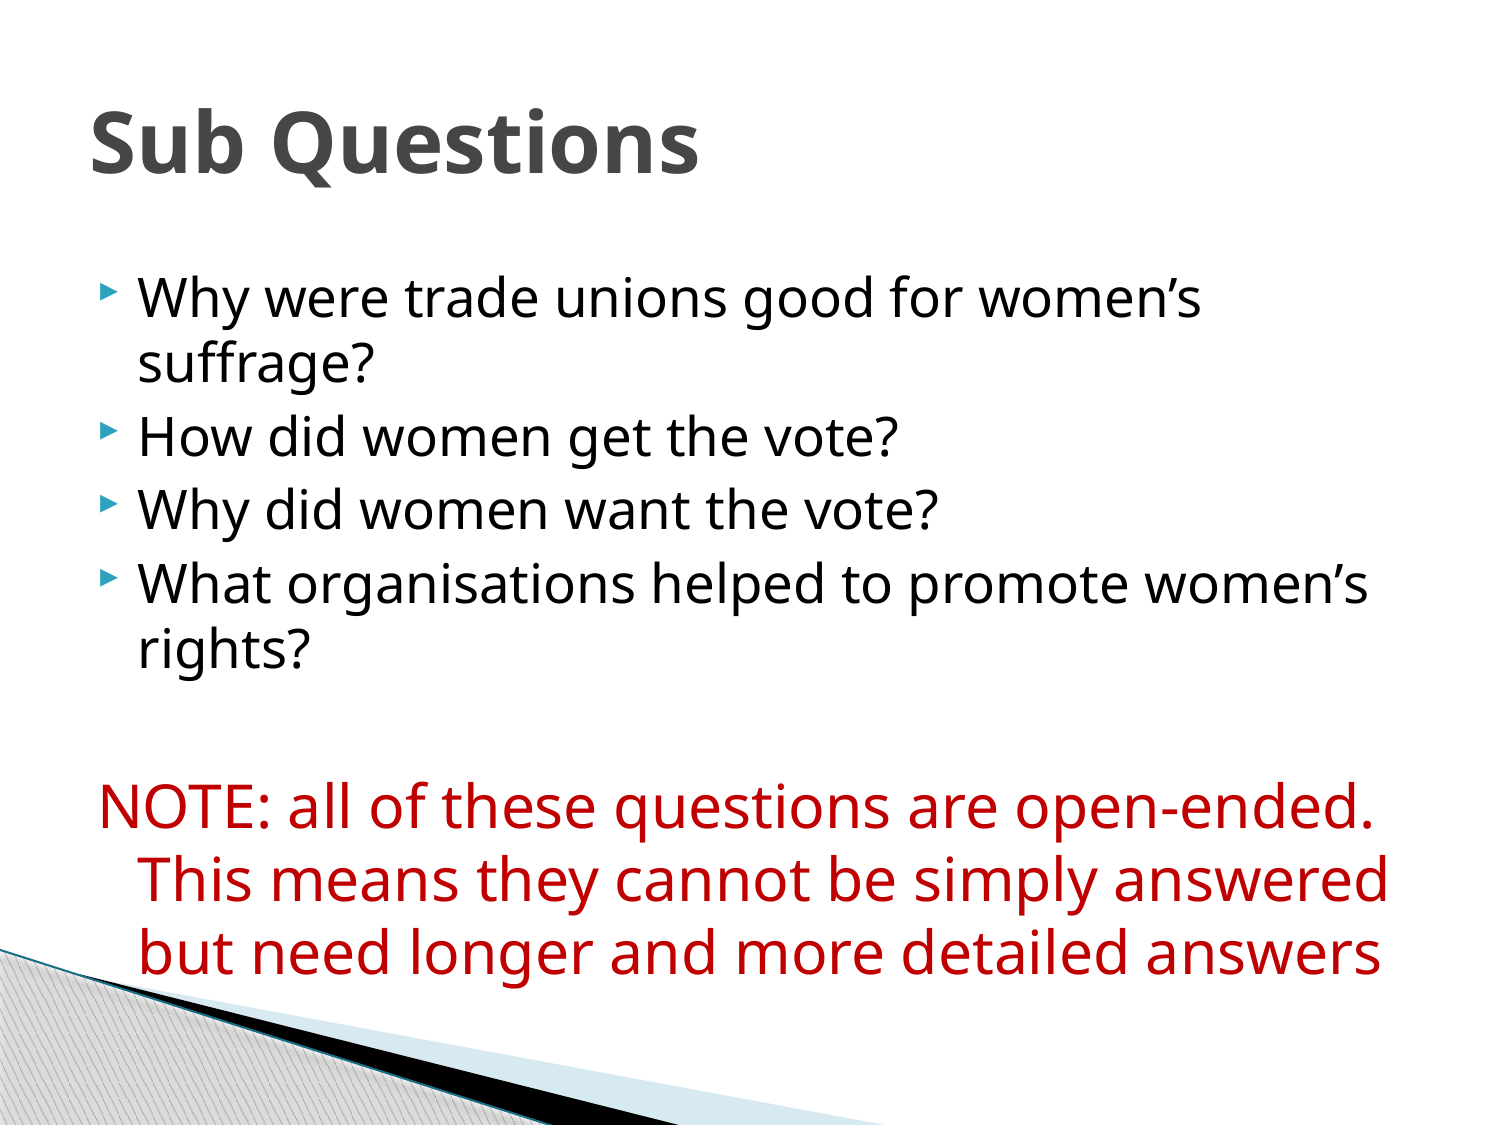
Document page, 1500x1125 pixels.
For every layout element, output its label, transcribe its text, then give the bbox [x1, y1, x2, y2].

list Why were trade unions good for women’s suffrage? How did women get the vote? Why did women want the vote? What organisations helped to promote women’s rights? NOTE: all of these questions are open-ended. This means they cannot be simply answered but need longer and more detailed answers [64, 255, 1415, 1071]
title Sub Questions [75, 45, 1425, 233]
